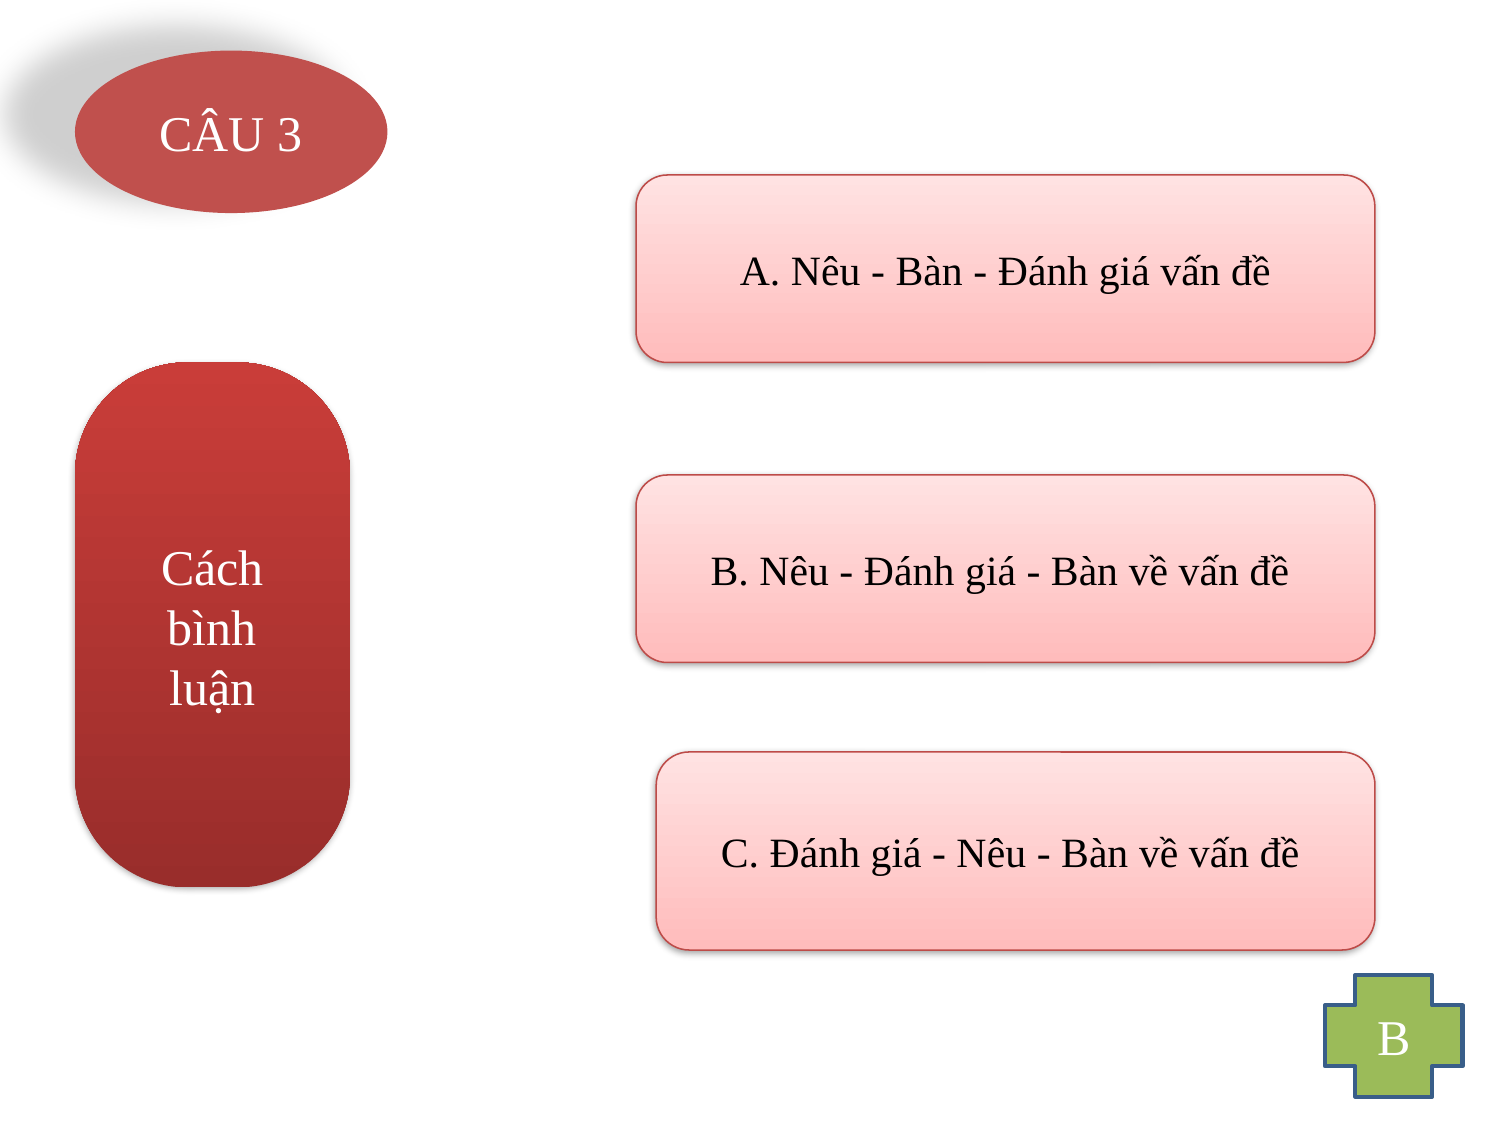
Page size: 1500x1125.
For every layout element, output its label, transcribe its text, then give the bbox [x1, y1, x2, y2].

text_box B [1324, 974, 1463, 1097]
text_box CÂU 3 [74, 50, 388, 214]
text_box C. Đánh giá - Nêu - Bàn về vấn đề [656, 751, 1375, 951]
text_box Cách bình luận [74, 362, 351, 888]
text_box A. Nêu - Bàn - Đánh giá vấn đề [636, 174, 1375, 363]
text_box B. Nêu - Đánh giá - Bàn về vấn đề [636, 474, 1375, 663]
